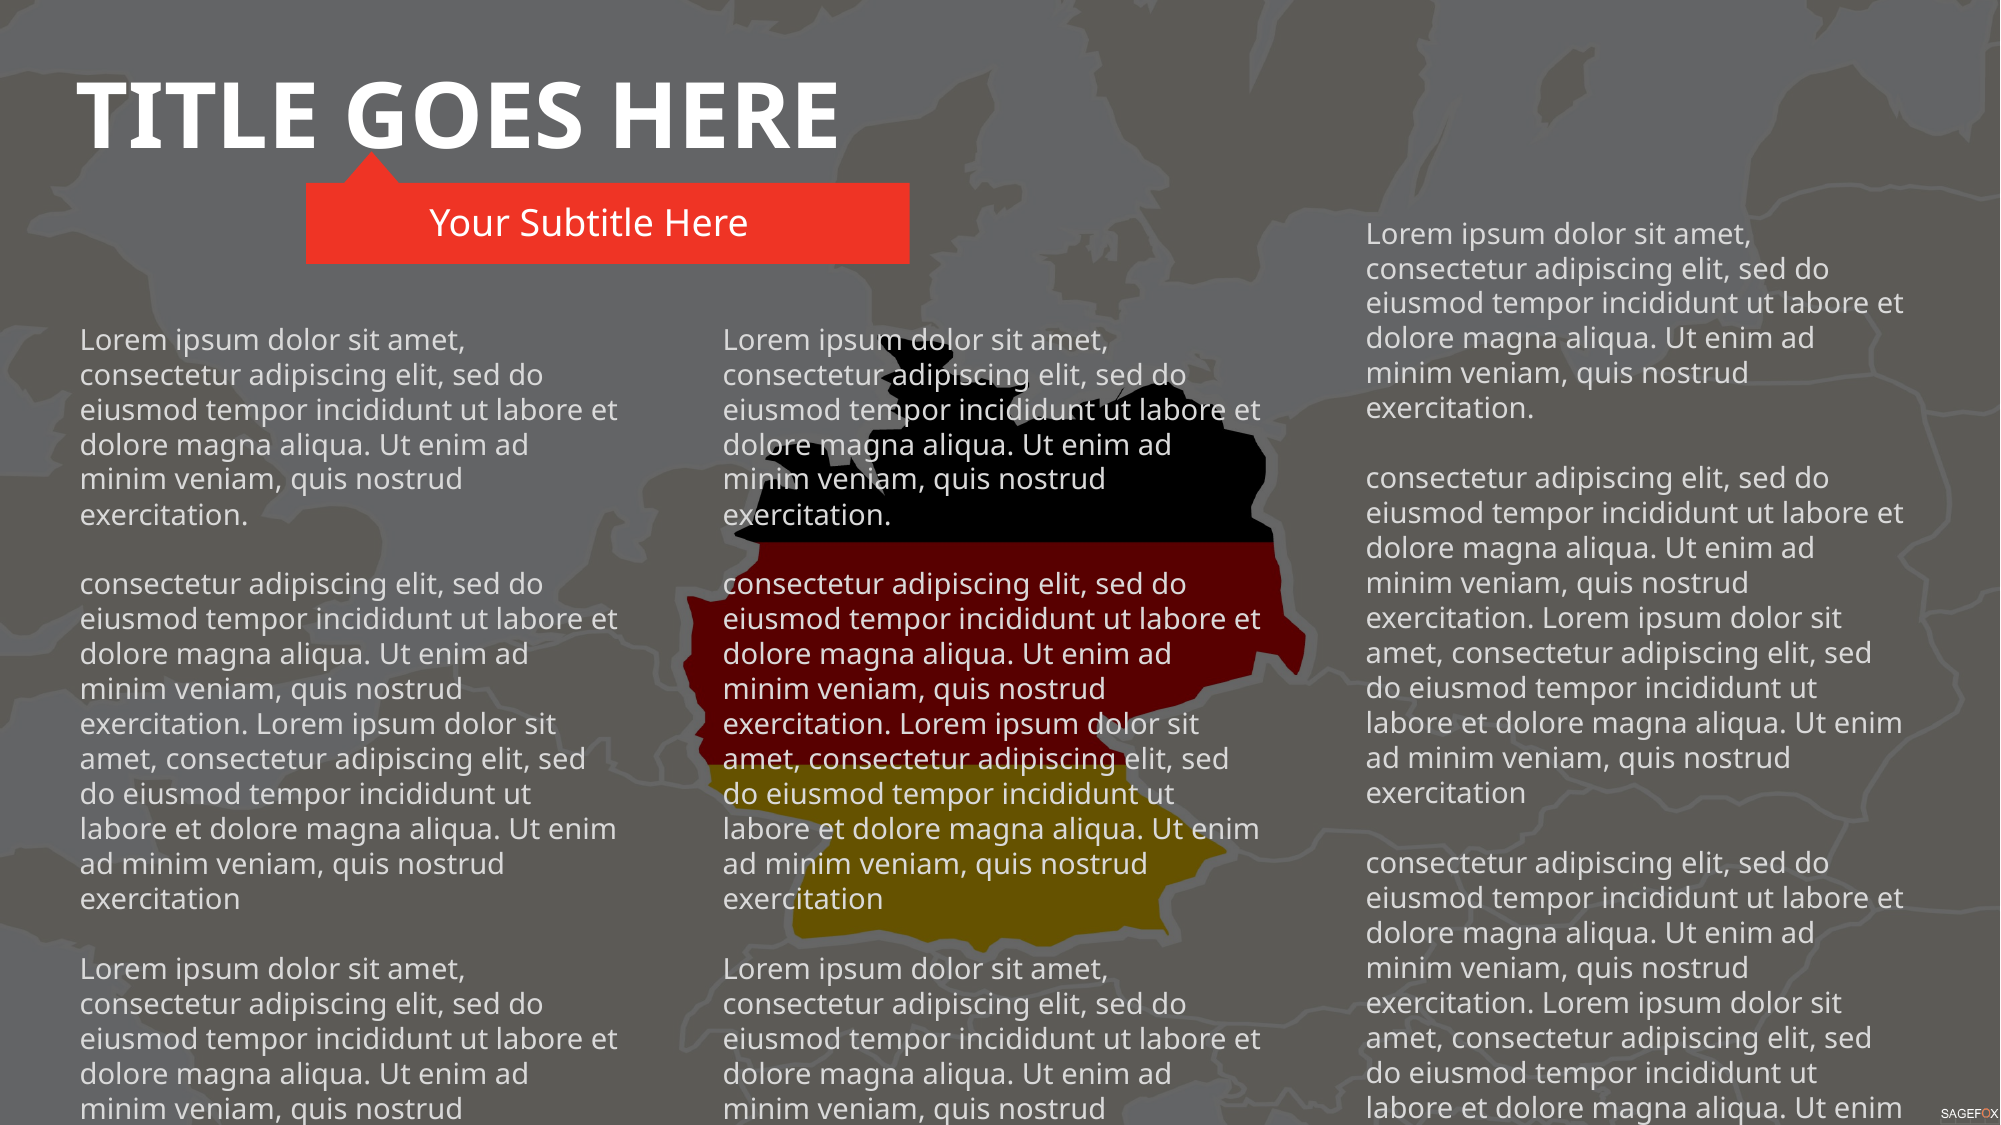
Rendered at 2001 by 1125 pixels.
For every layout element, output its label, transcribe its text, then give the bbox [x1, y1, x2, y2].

text_box Lorem ipsum dolor sit amet, consectetur adipiscing elit, sed do eiusmod tempor incididunt ut labore et dolore magna aliqua. Ut enim ad minim veniam, quis nostrud exercitation. consectetur adipiscing elit, sed do eiusmod tempor incididunt ut labore et dolore magna aliqua. Ut enim ad minim veniam, quis nostrud exercitation. Lorem ipsum dolor sit amet, consectetur adipiscing elit, sed do eiusmod tempor incididunt ut labore et dolore magna aliqua. Ut enim ad minim veniam, quis nostrud exercitation consectetur adipiscing elit, sed do eiusmod tempor incididunt ut labore et dolore magna aliqua. Ut enim ad minim veniam, quis nostrud exercitation. Lorem ipsum dolor sit amet, consectetur adipiscing elit, sed do eiusmod tempor incididunt ut labore et dolore magna aliqua. Ut enim ad minim veniam, quis nostrud exercitation [1350, 207, 1921, 1125]
text_box Lorem ipsum dolor sit amet, consectetur adipiscing elit, sed do eiusmod tempor incididunt ut labore et dolore magna aliqua. Ut enim ad minim veniam, quis nostrud exercitation. consectetur adipiscing elit, sed do eiusmod tempor incididunt ut labore et dolore magna aliqua. Ut enim ad minim veniam, quis nostrud exercitation. Lorem ipsum dolor sit amet, consectetur adipiscing elit, sed do eiusmod tempor incididunt ut labore et dolore magna aliqua. Ut enim ad minim veniam, quis nostrud exercitation Lorem ipsum dolor sit amet, consectetur adipiscing elit, sed do eiusmod tempor incididunt ut labore et dolore magna aliqua. Ut enim ad minim veniam, quis nostrud exercitation. [64, 313, 635, 1125]
text_box Lorem ipsum dolor sit amet, consectetur adipiscing elit, sed do eiusmod tempor incididunt ut labore et dolore magna aliqua. Ut enim ad minim veniam, quis nostrud exercitation. consectetur adipiscing elit, sed do eiusmod tempor incididunt ut labore et dolore magna aliqua. Ut enim ad minim veniam, quis nostrud exercitation. Lorem ipsum dolor sit amet, consectetur adipiscing elit, sed do eiusmod tempor incididunt ut labore et dolore magna aliqua. Ut enim ad minim veniam, quis nostrud exercitation Lorem ipsum dolor sit amet, consectetur adipiscing elit, sed do eiusmod tempor incididunt ut labore et dolore magna aliqua. Ut enim ad minim veniam, quis nostrud exercitation [707, 313, 1278, 1125]
text_box TITLE GOES HERE [60, 49, 965, 175]
picture [0, 0, 2001, 1125]
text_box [306, 151, 910, 264]
